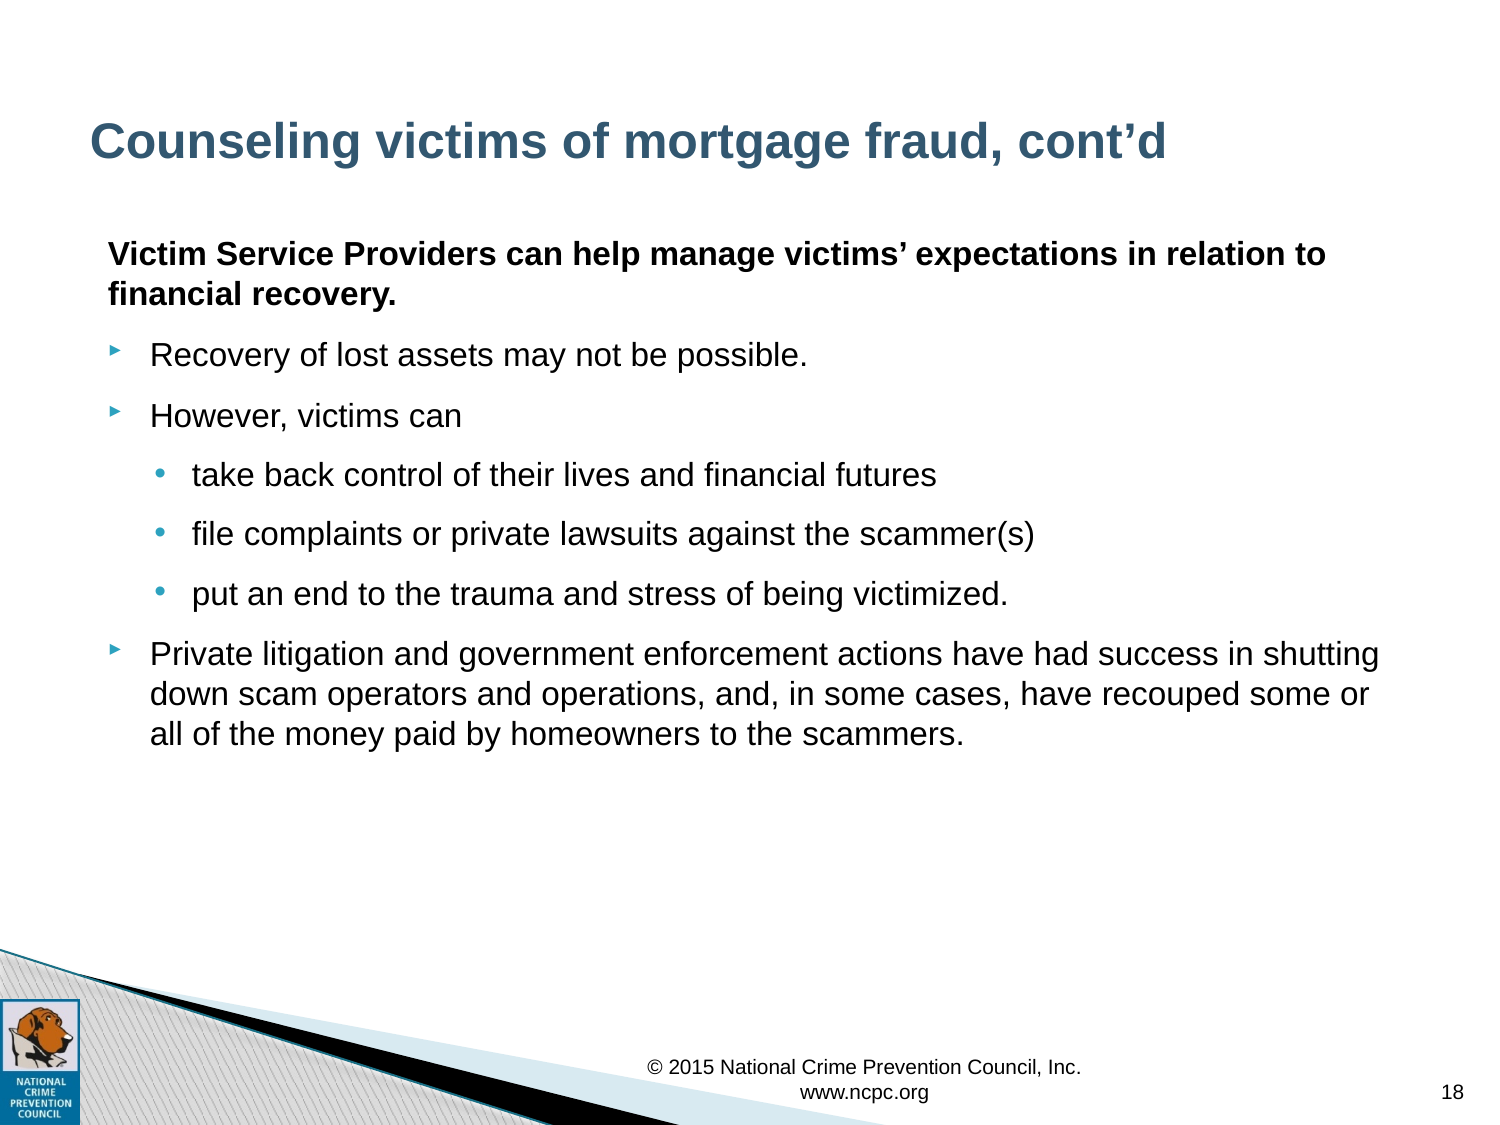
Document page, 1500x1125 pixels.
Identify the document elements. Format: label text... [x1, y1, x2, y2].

footer © 2015 National Crime Prevention Council, Inc. www.ncpc.org [624, 1051, 1105, 1112]
title Counseling victims of mortgage fraud, cont’d [75, 45, 1425, 233]
list Victim Service Providers can help manage victims’ expectations in relation to financial recovery. Recovery of lost assets may not be possible. However, victims can take back control of their lives and financial futures file complaints or private lawsuits against the scammer(s) put an end to the trauma and stress of being victimized. Private litigation and government enforcement actions have had success in shutting down scam operators and operations, and, in some cases, have recouped some or all of the money paid by homeowners to the scammers. [75, 233, 1425, 1000]
slide_number 18 [1362, 1051, 1479, 1112]
picture [17, 1078, 65, 1085]
picture [18, 1110, 60, 1118]
picture [10, 1099, 71, 1107]
picture [3, 1001, 78, 1071]
picture [25, 1088, 54, 1096]
